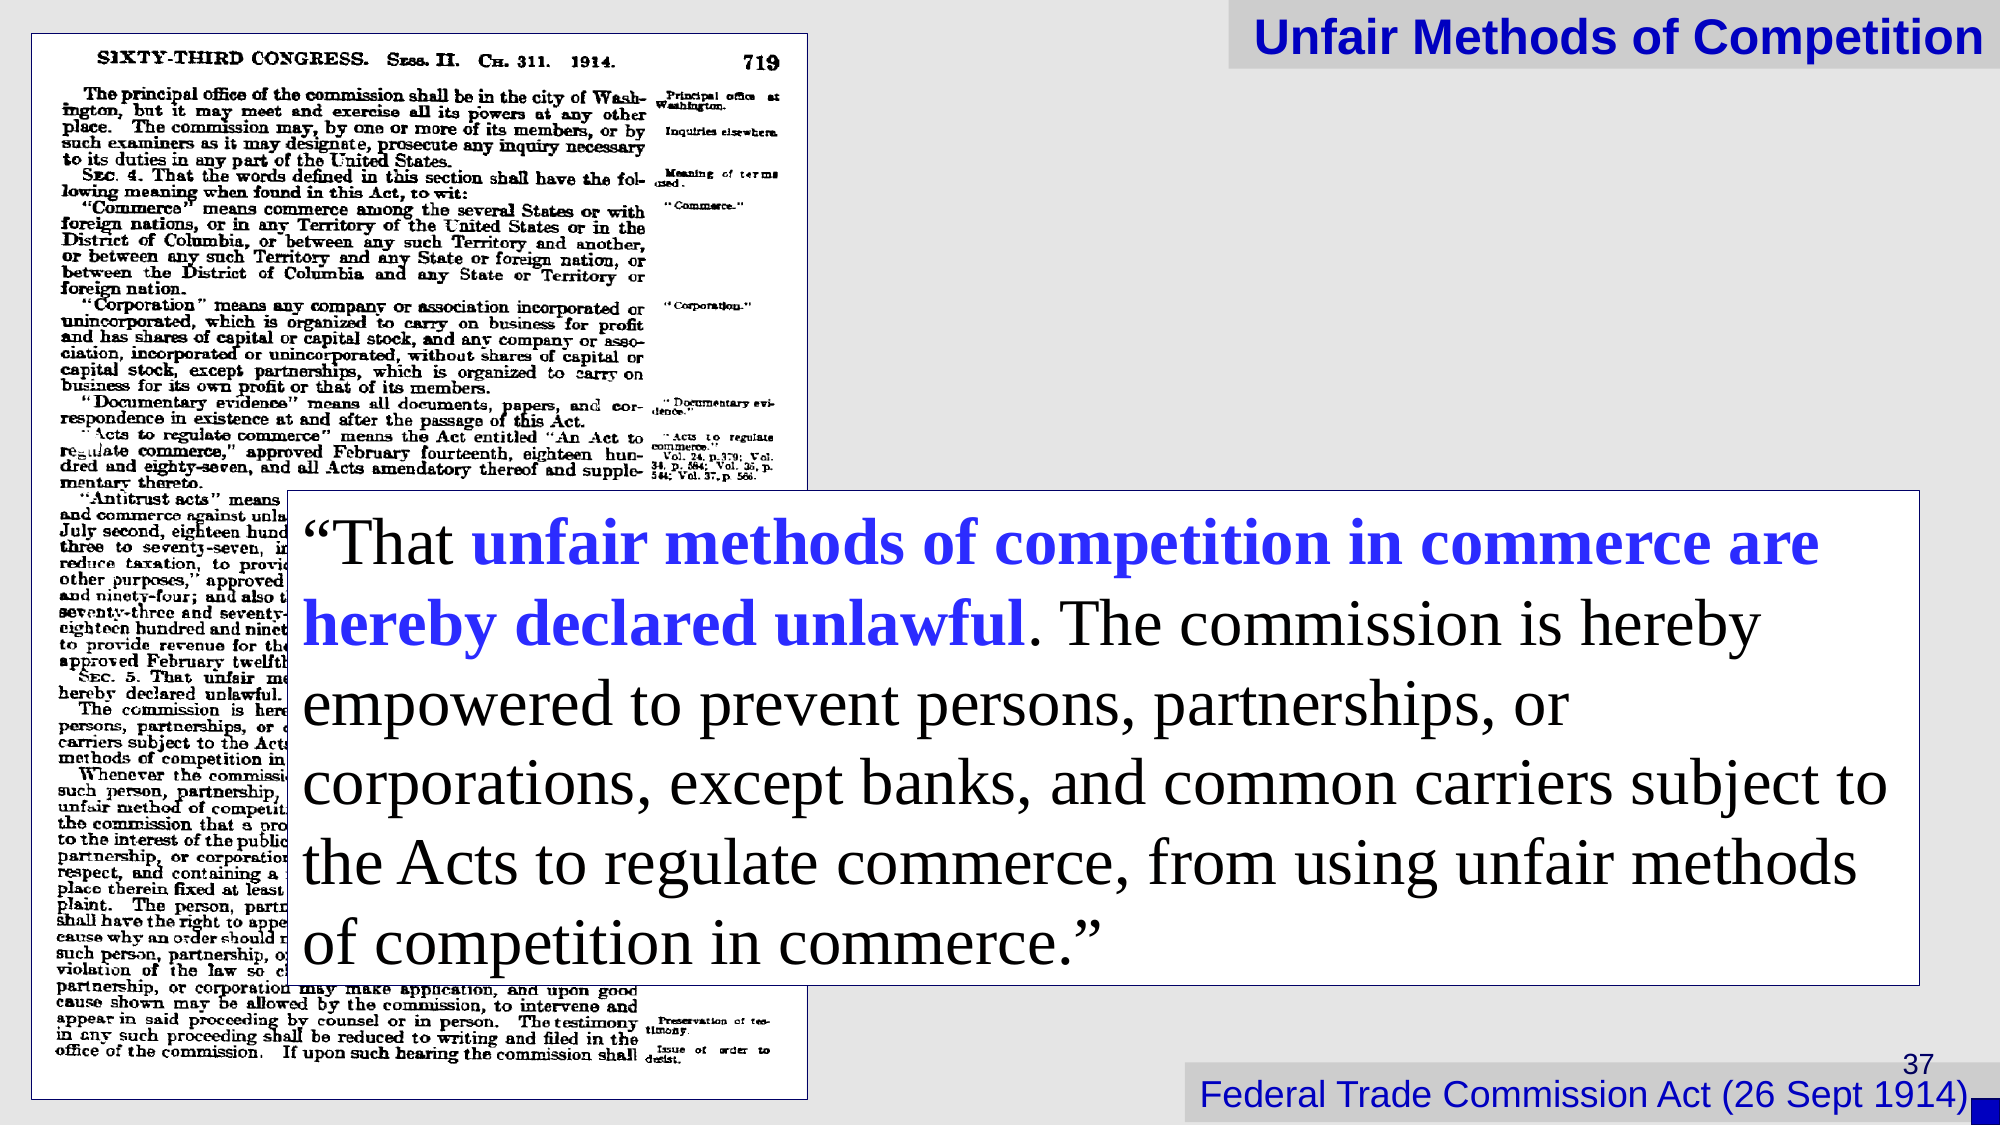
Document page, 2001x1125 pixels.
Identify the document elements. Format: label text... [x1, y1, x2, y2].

title Unfair Methods of Competition [1228, 0, 2000, 69]
text_box Federal Trade Commission Act (26 Sept 1914) [1184, 1062, 2000, 1123]
picture [31, 34, 807, 1100]
text_box [1971, 1099, 2000, 1125]
slide_number 37 [1533, 1024, 1951, 1062]
text_box “That unfair methods of competition in commerce are hereby declared unlawful. The commission is hereby empowered to prevent persons, partnerships, or corporations, except banks, and common carriers subject to the Acts to regulate commerce, from using unfair methods of competition in commerce.” [812, 490, 1920, 986]
